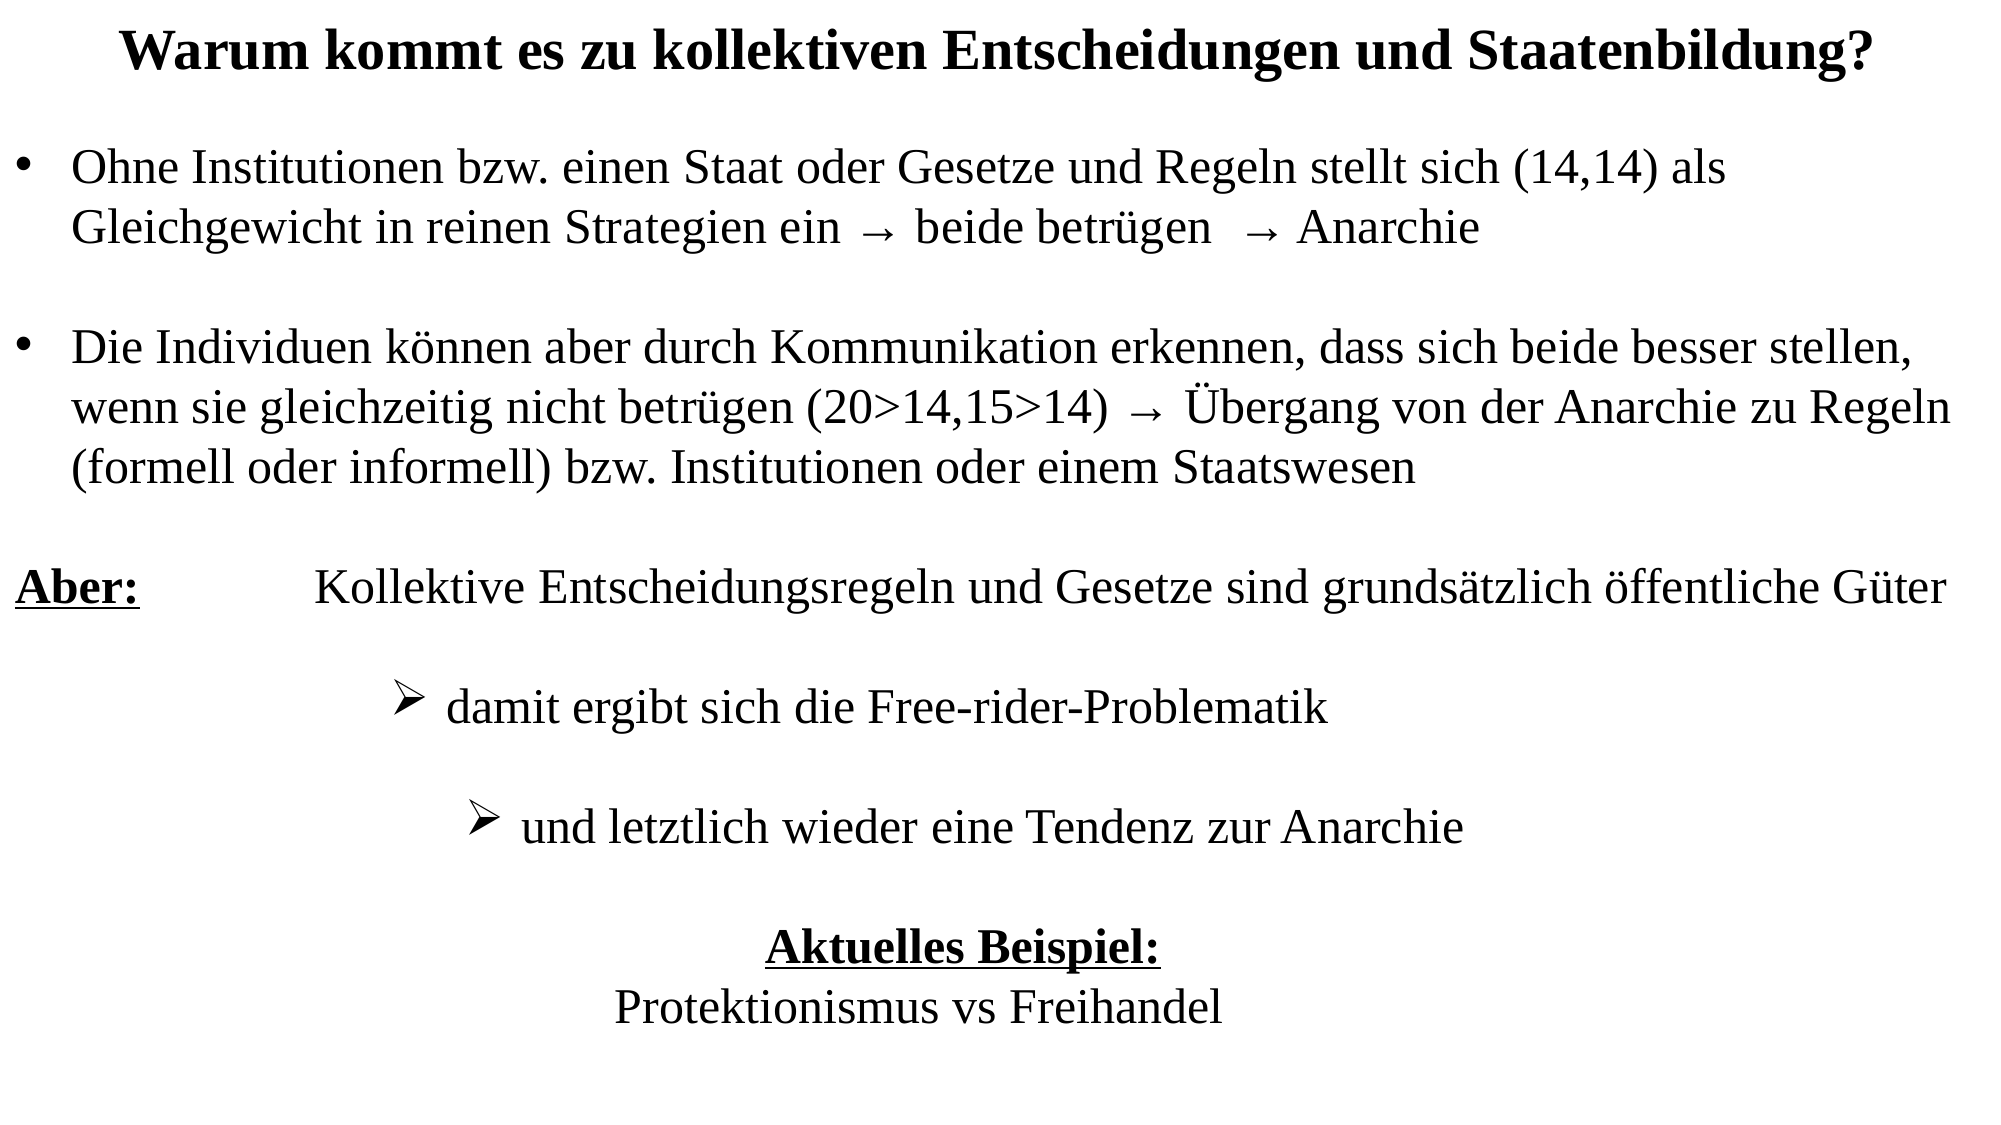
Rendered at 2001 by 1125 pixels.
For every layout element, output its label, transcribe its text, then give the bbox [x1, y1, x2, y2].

text_box Warum kommt es zu kollektiven Entscheidungen und Staatenbildung? [0, 3, 1997, 66]
text_box Ohne Institutionen bzw. einen Staat oder Gesetze und Regeln stellt sich (14,14) als Gleichgewicht in reinen Strategien ein → beide betrügen → Anarchie Die Individuen können aber durch Kommunikation erkennen, dass sich beide besser stellen, wenn sie gleichzeitig nicht betrügen (20>14,15>14) → Übergang von der Anarchie zu Regeln (formell oder informell) bzw. Institutionen oder einem Staatswesen Aber: Kollektive Entscheidungsregeln und Gesetze sind grundsätzlich öffentliche Güter damit ergibt sich die Free-rider-Problematik und letztlich wieder eine Tendenz zur Anarchie Aktuelles Beispiel: Protektionismus vs Freihandel [0, 66, 1997, 1098]
